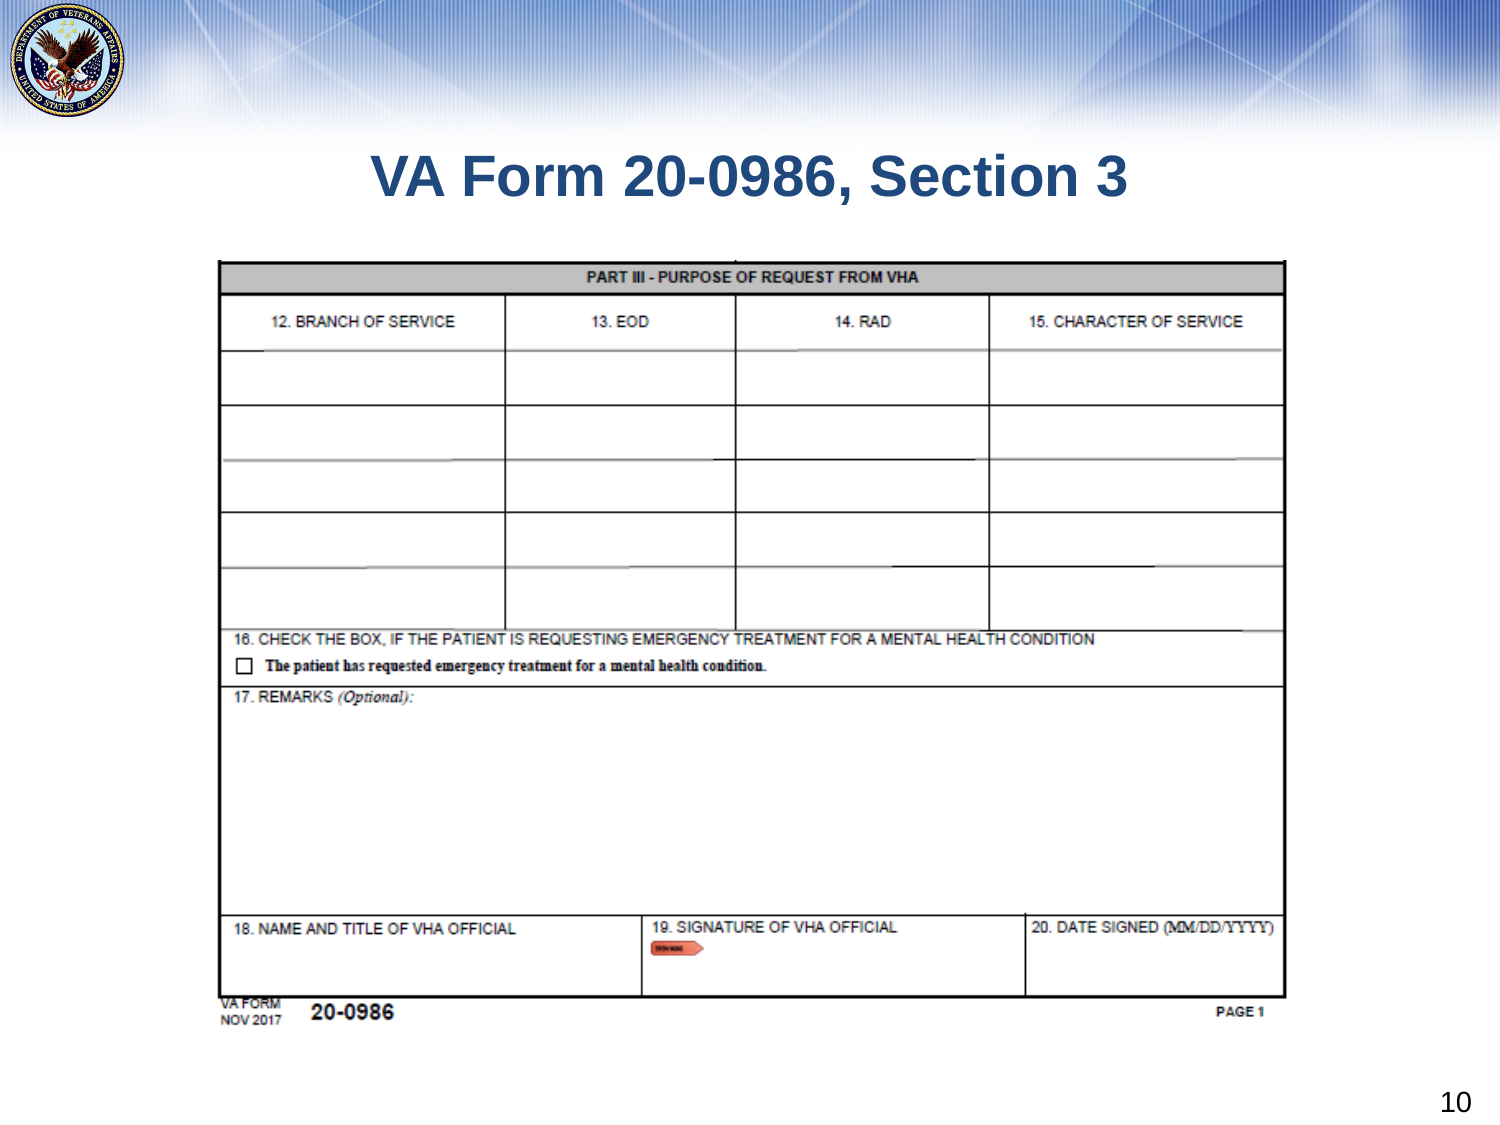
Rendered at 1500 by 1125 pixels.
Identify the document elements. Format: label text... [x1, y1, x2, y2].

title VA Form 20-0986, Section 3 [0, 130, 1500, 309]
slide_number 10 [1136, 1083, 1487, 1125]
picture [0, 0, 1500, 130]
picture [0, 259, 1500, 1062]
